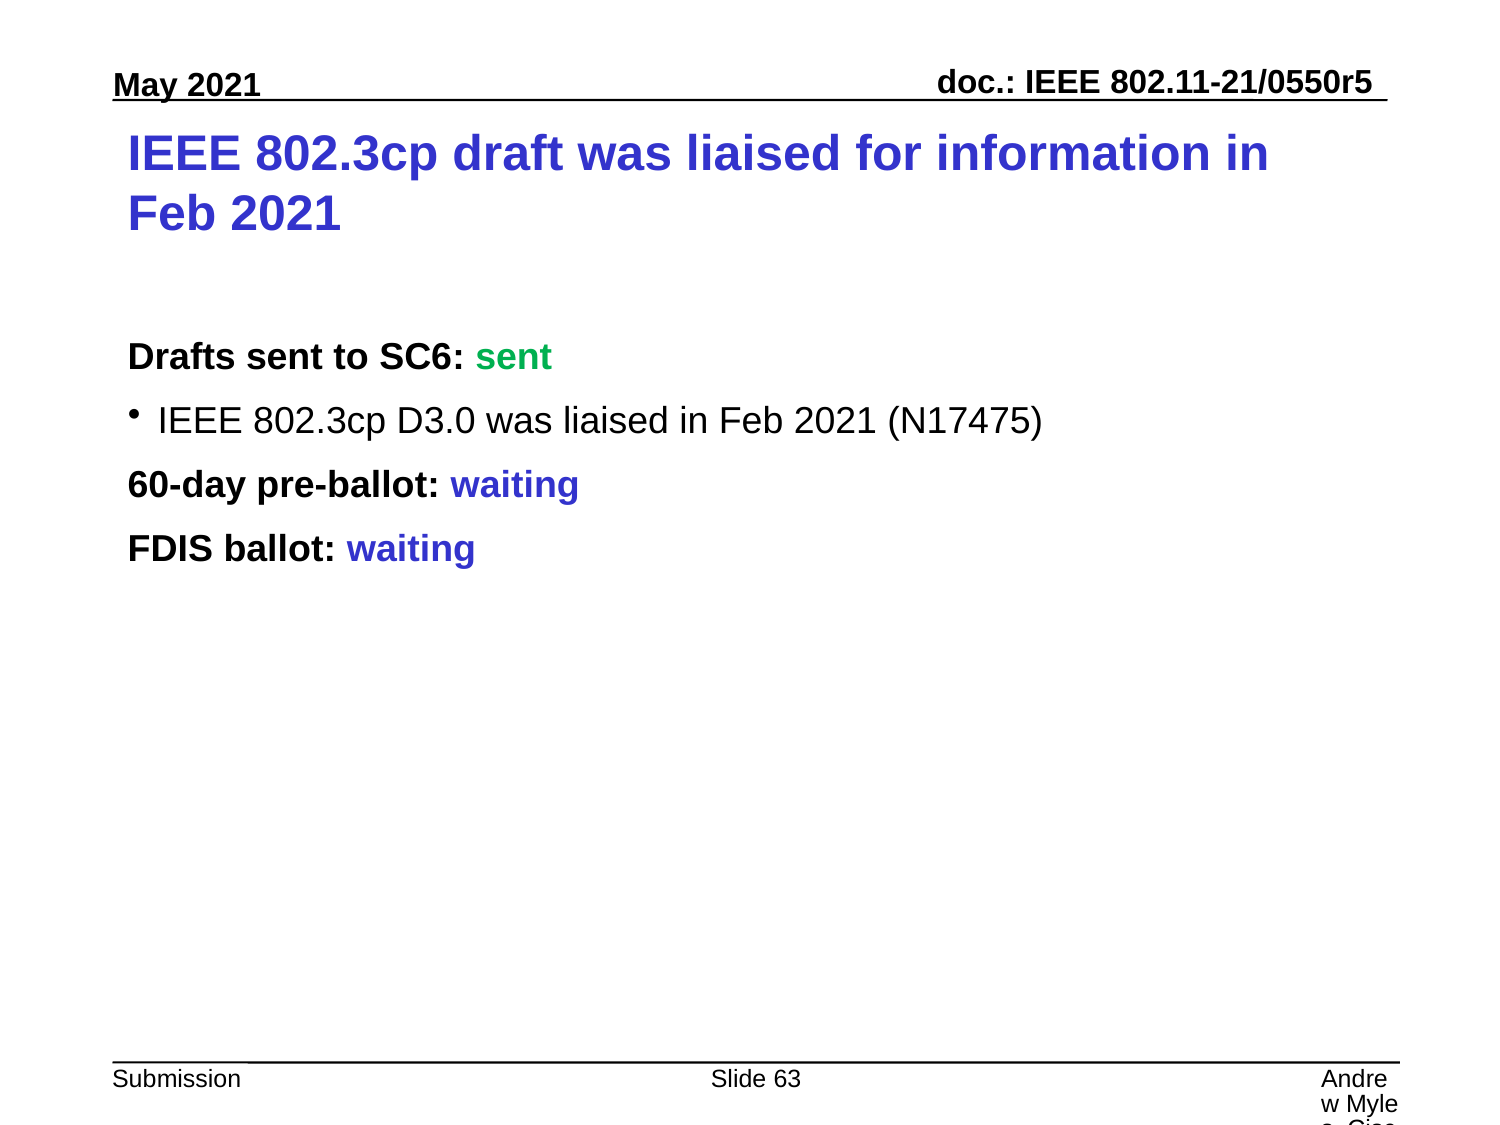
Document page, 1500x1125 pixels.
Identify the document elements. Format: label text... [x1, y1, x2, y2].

title IEEE 802.3cp draft was liaised for information in Feb 2021 [112, 112, 1388, 288]
footer Andrew Myles, Cisco [1320, 1061, 1402, 1093]
slide_number Slide 63 [709, 1061, 803, 1093]
list Drafts sent to SC6: sent IEEE 802.3cp D3.0 was liaised in Feb 2021 (N17475) 60-day pre-ballot: waiting FDIS ballot: waiting [112, 324, 1388, 1000]
